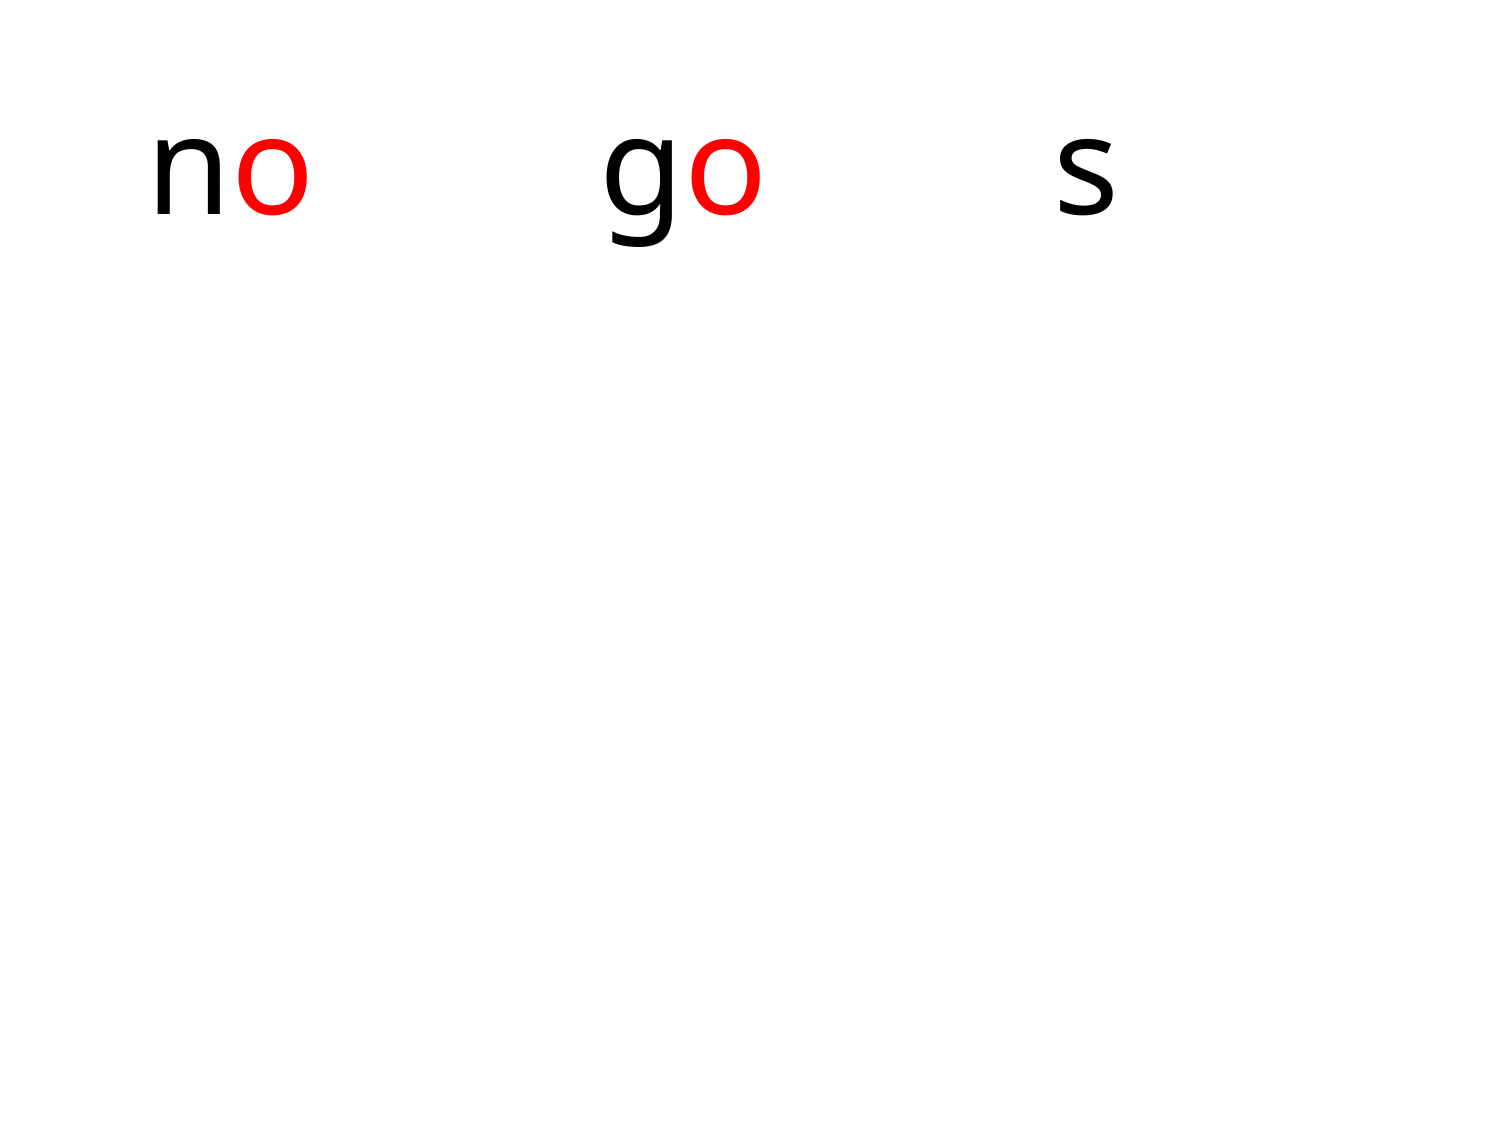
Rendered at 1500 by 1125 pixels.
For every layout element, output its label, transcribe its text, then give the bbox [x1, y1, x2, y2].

text_box no go s [24, 69, 1470, 525]
